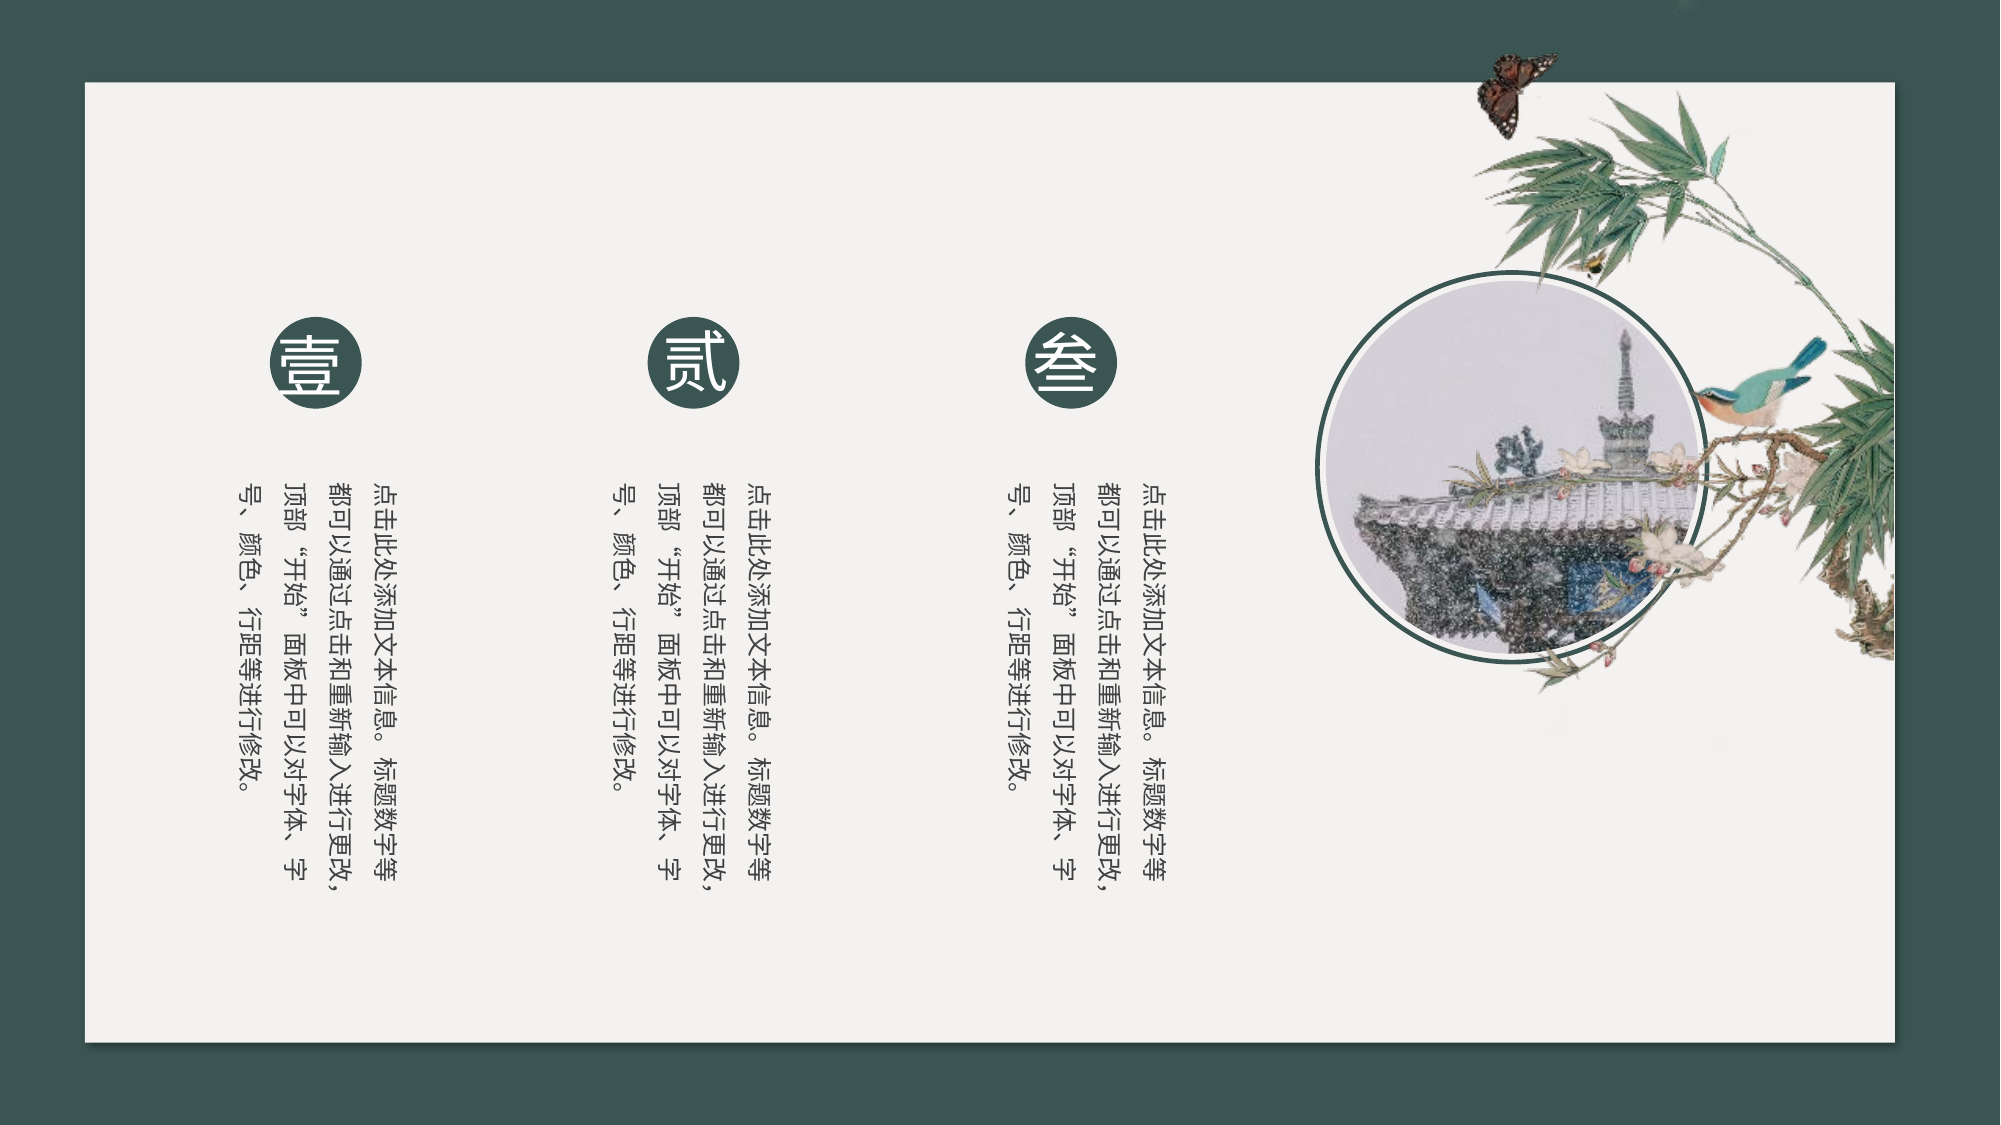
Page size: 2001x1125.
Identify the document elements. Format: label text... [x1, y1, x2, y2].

text_box 叁 [1018, 314, 1134, 410]
text_box 壹 [262, 316, 378, 412]
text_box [1317, 272, 1442, 663]
picture [1442, 0, 1894, 813]
text_box 贰 [647, 311, 763, 407]
text_box 点击此处添加文本信息。标题数字等都可以通过点击和重新输入进行更改，顶部“开始”面板中可以对字体、字号、颜色、行距等进行修改。 [585, 468, 798, 901]
text_box 点击此处添加文本信息。标题数字等都可以通过点击和重新输入进行更改，顶部“开始”面板中可以对字体、字号、颜色、行距等进行修改。 [211, 468, 424, 901]
text_box 点击此处添加文本信息。标题数字等都可以通过点击和重新输入进行更改，顶部“开始”面板中可以对字体、字号、颜色、行距等进行修改。 [980, 468, 1193, 901]
